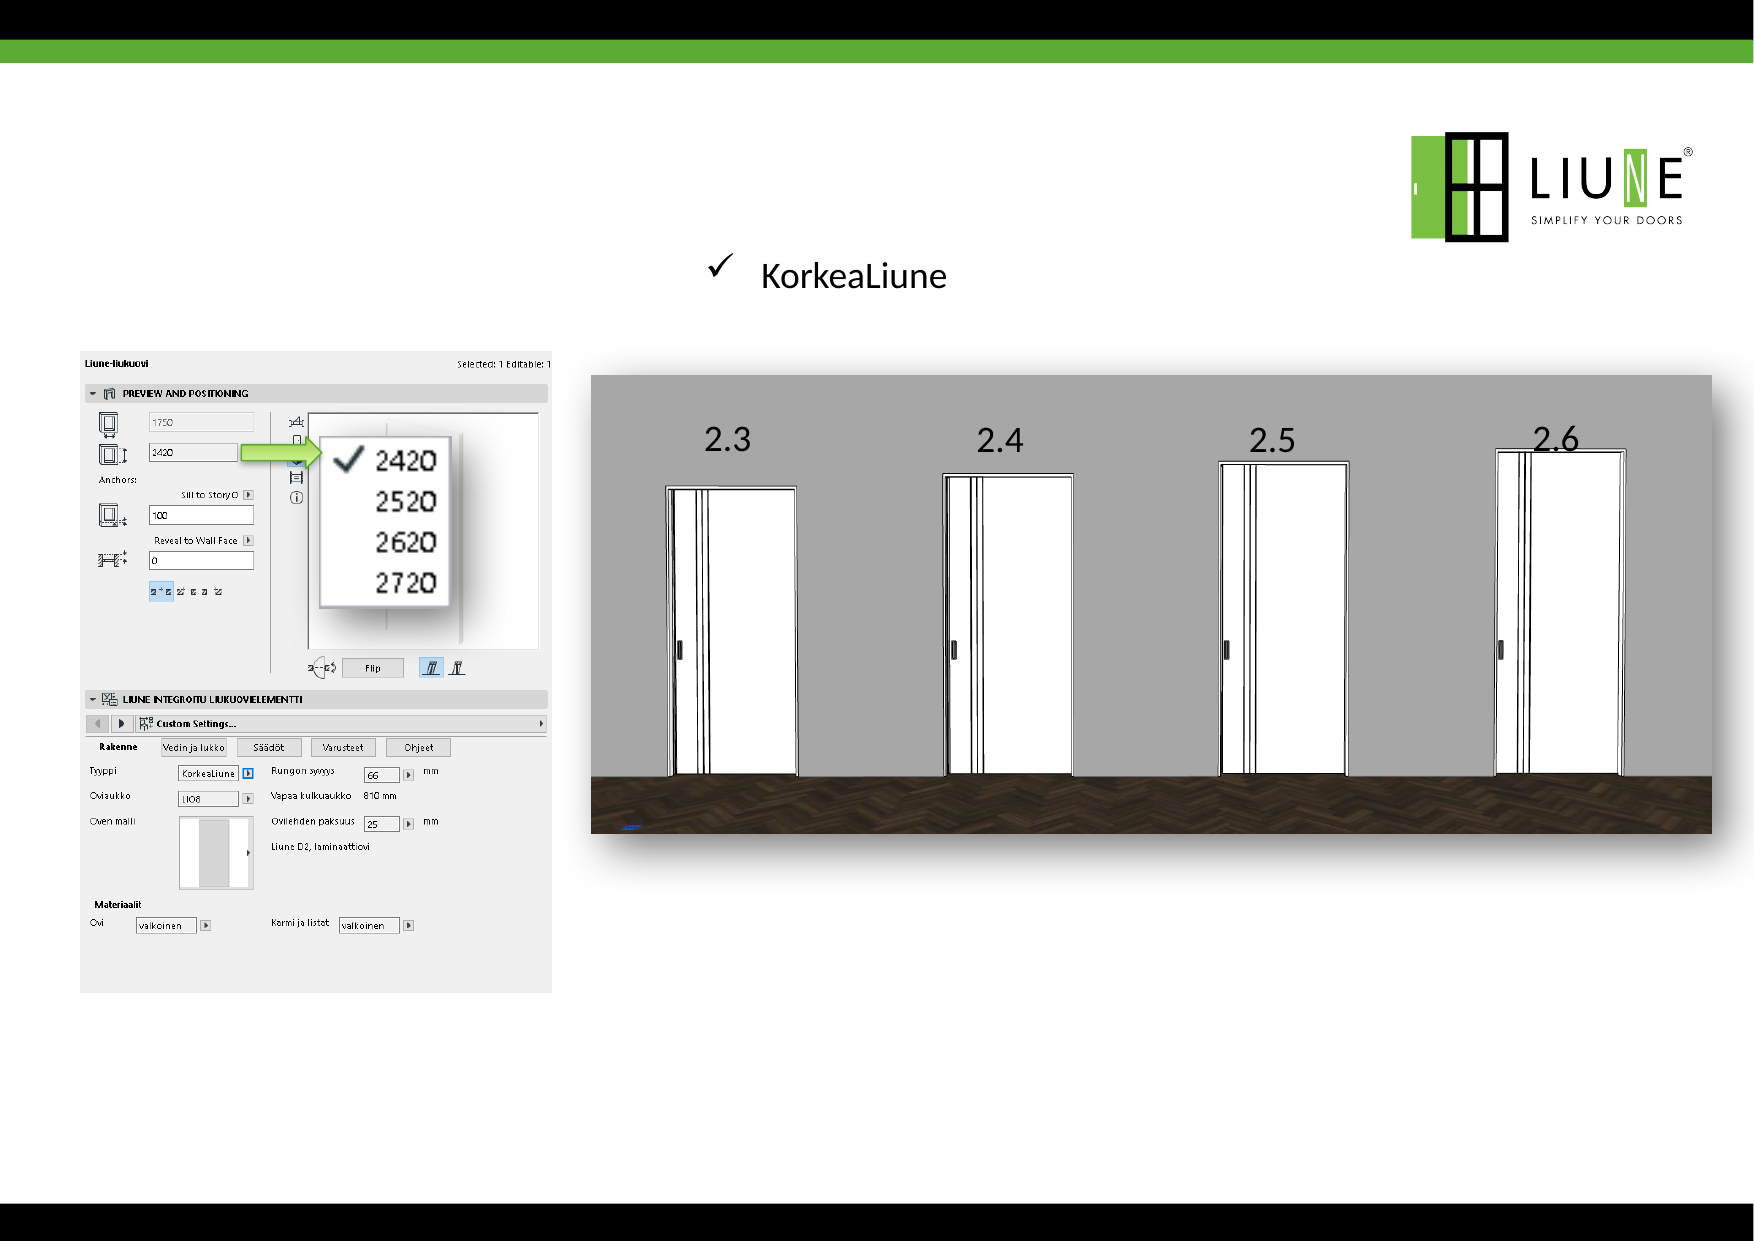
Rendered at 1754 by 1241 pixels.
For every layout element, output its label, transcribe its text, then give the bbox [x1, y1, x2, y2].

picture [1375, 98, 1728, 276]
picture [80, 351, 552, 993]
picture [590, 375, 1713, 834]
text_box KorkeaLiune [690, 243, 1372, 304]
